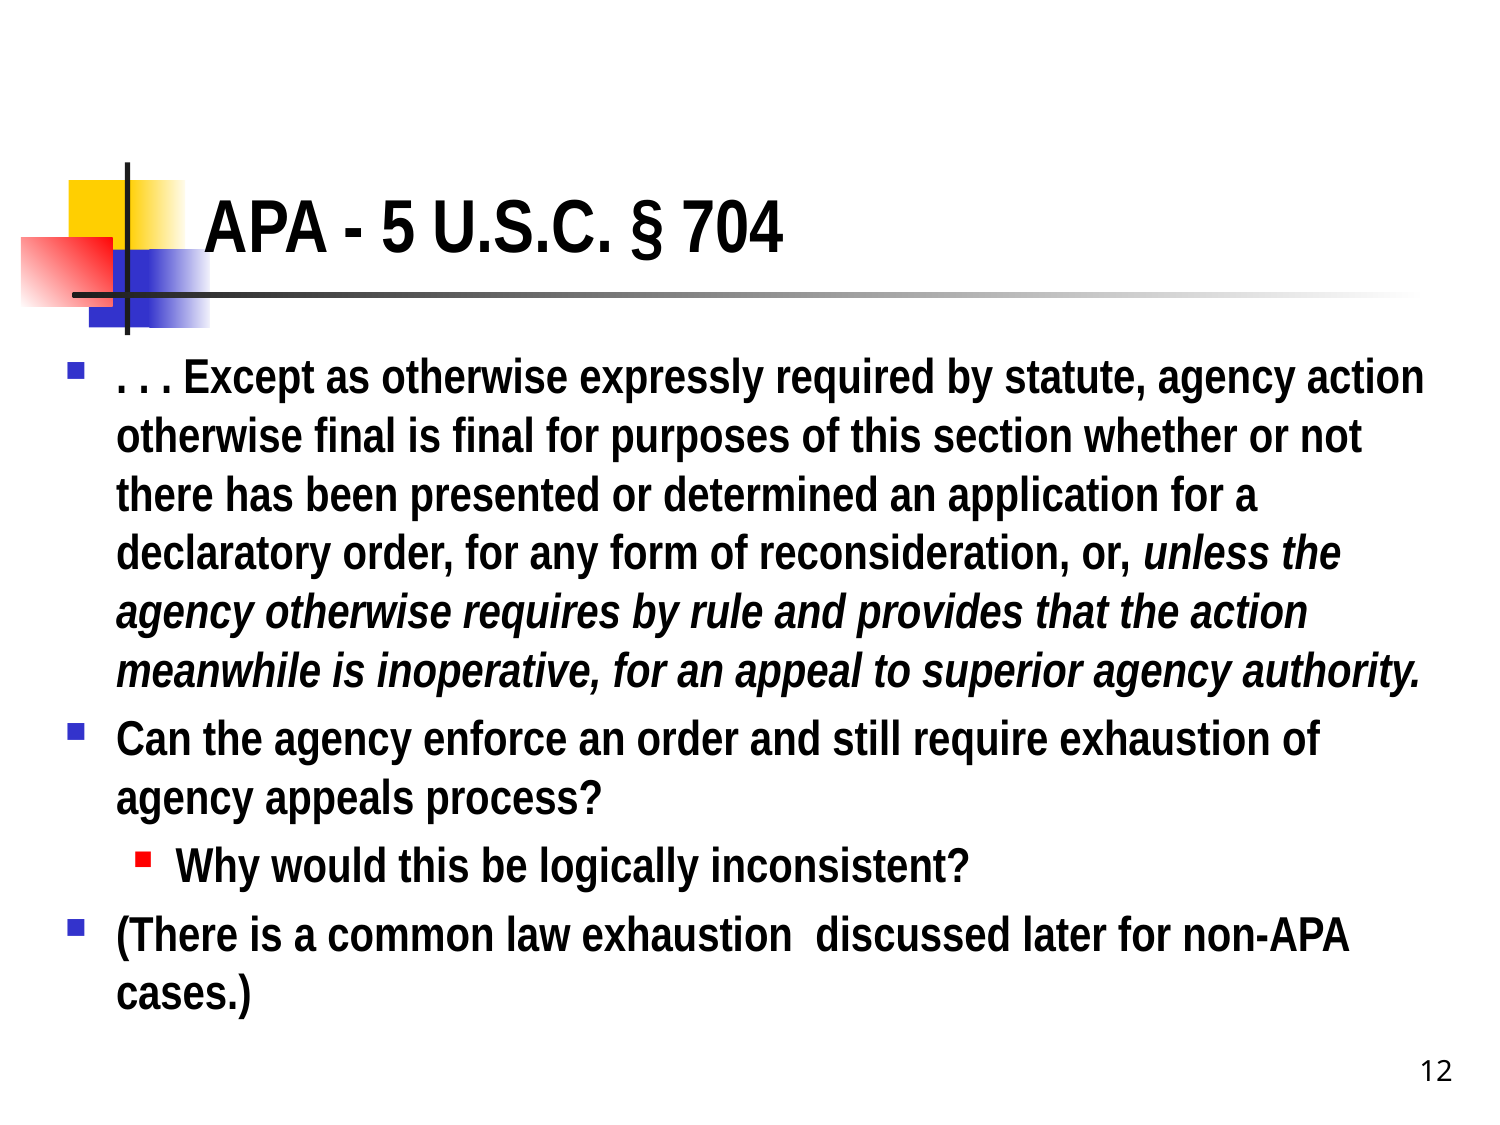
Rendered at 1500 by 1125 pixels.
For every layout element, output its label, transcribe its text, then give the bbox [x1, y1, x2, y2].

title APA - 5 U.S.C. § 704 [188, 35, 1468, 275]
list . . . Except as otherwise expressly required by statute, agency action otherwise final is final for purposes of this section whether or not there has been presented or determined an application for a declaratory order, for any form of reconsideration, or, unless the agency otherwise requires by rule and provides that the action meanwhile is inoperative, for an appeal to superior agency authority. Can the agency enforce an order and still require exhaustion of agency appeals process? Why would this be logically inconsistent? (There is a common law exhaustion discussed later for non-APA cases.) [50, 337, 1450, 1075]
slide_number 12 [1155, 1024, 1468, 1100]
